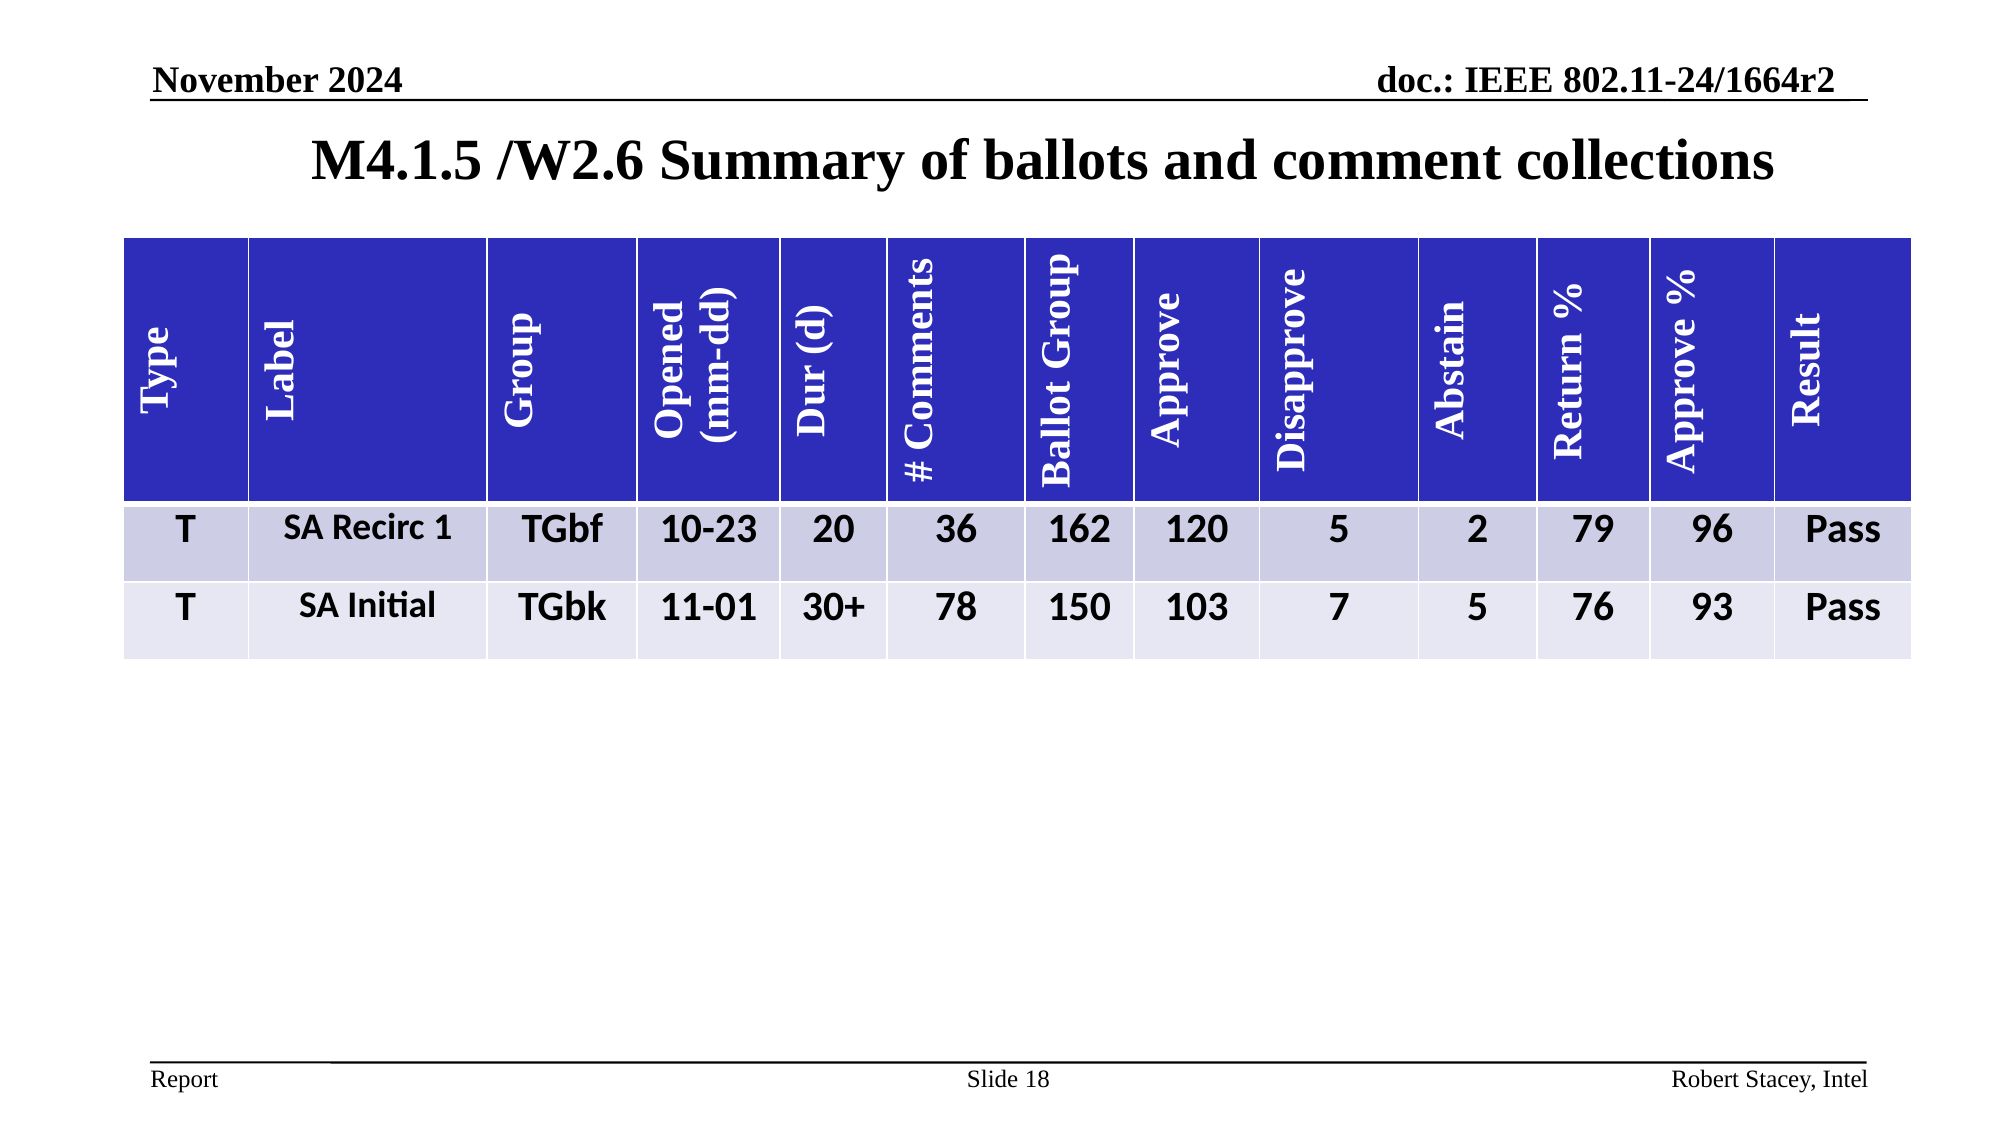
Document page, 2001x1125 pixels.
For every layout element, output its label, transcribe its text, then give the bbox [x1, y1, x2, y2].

table_cell 5 [1260, 507, 1418, 581]
table_header Result [1775, 238, 1911, 501]
table_header Ballot Group [1026, 238, 1133, 501]
table_cell TGbf [488, 507, 636, 581]
table_header Group [488, 238, 636, 501]
footer Robert Stacey, Intel [1512, 1061, 1869, 1093]
table_cell SA Recirc 1 [249, 507, 486, 581]
table_header Opened (mm-dd) [638, 238, 779, 501]
table_cell 162 [1026, 507, 1133, 581]
table_cell T [124, 507, 248, 581]
table_cell 30+ [781, 583, 886, 659]
table_header Type [124, 238, 248, 501]
table_cell 7 [1260, 583, 1418, 659]
table_cell 96 [1651, 507, 1774, 581]
table_header Disapprove [1260, 238, 1418, 501]
table_cell TGbk [488, 583, 636, 659]
slide_number Slide 18 [964, 1061, 1053, 1093]
table_cell 103 [1135, 583, 1259, 659]
title M4.1.5 /W2.6 Summary of ballots and comment collections [249, 112, 1838, 200]
table_cell 36 [888, 507, 1024, 581]
table_cell T [124, 583, 248, 659]
table_header Return % [1538, 238, 1649, 501]
table_header # Comments [888, 238, 1024, 501]
table_cell 20 [781, 507, 886, 581]
table_cell 78 [888, 583, 1024, 659]
table_header Dur (d) [781, 238, 886, 501]
table_header Approve % [1651, 238, 1774, 501]
table_cell 10-23 [638, 507, 779, 581]
table_cell 150 [1026, 583, 1133, 659]
table_header Approve [1135, 238, 1259, 501]
table_cell Pass [1775, 583, 1911, 659]
table_cell 11-01 [638, 583, 779, 659]
table_header Abstain [1419, 238, 1536, 501]
table_cell Pass [1775, 507, 1911, 581]
table_cell SA Initial [249, 583, 486, 659]
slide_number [152, 54, 406, 101]
table_cell 2 [1419, 507, 1536, 581]
table_cell 76 [1538, 583, 1649, 659]
table_cell 79 [1538, 507, 1649, 581]
table_cell 5 [1419, 583, 1536, 659]
table_cell 93 [1651, 583, 1774, 659]
table_header Label [249, 238, 486, 501]
table_cell 120 [1135, 507, 1259, 581]
